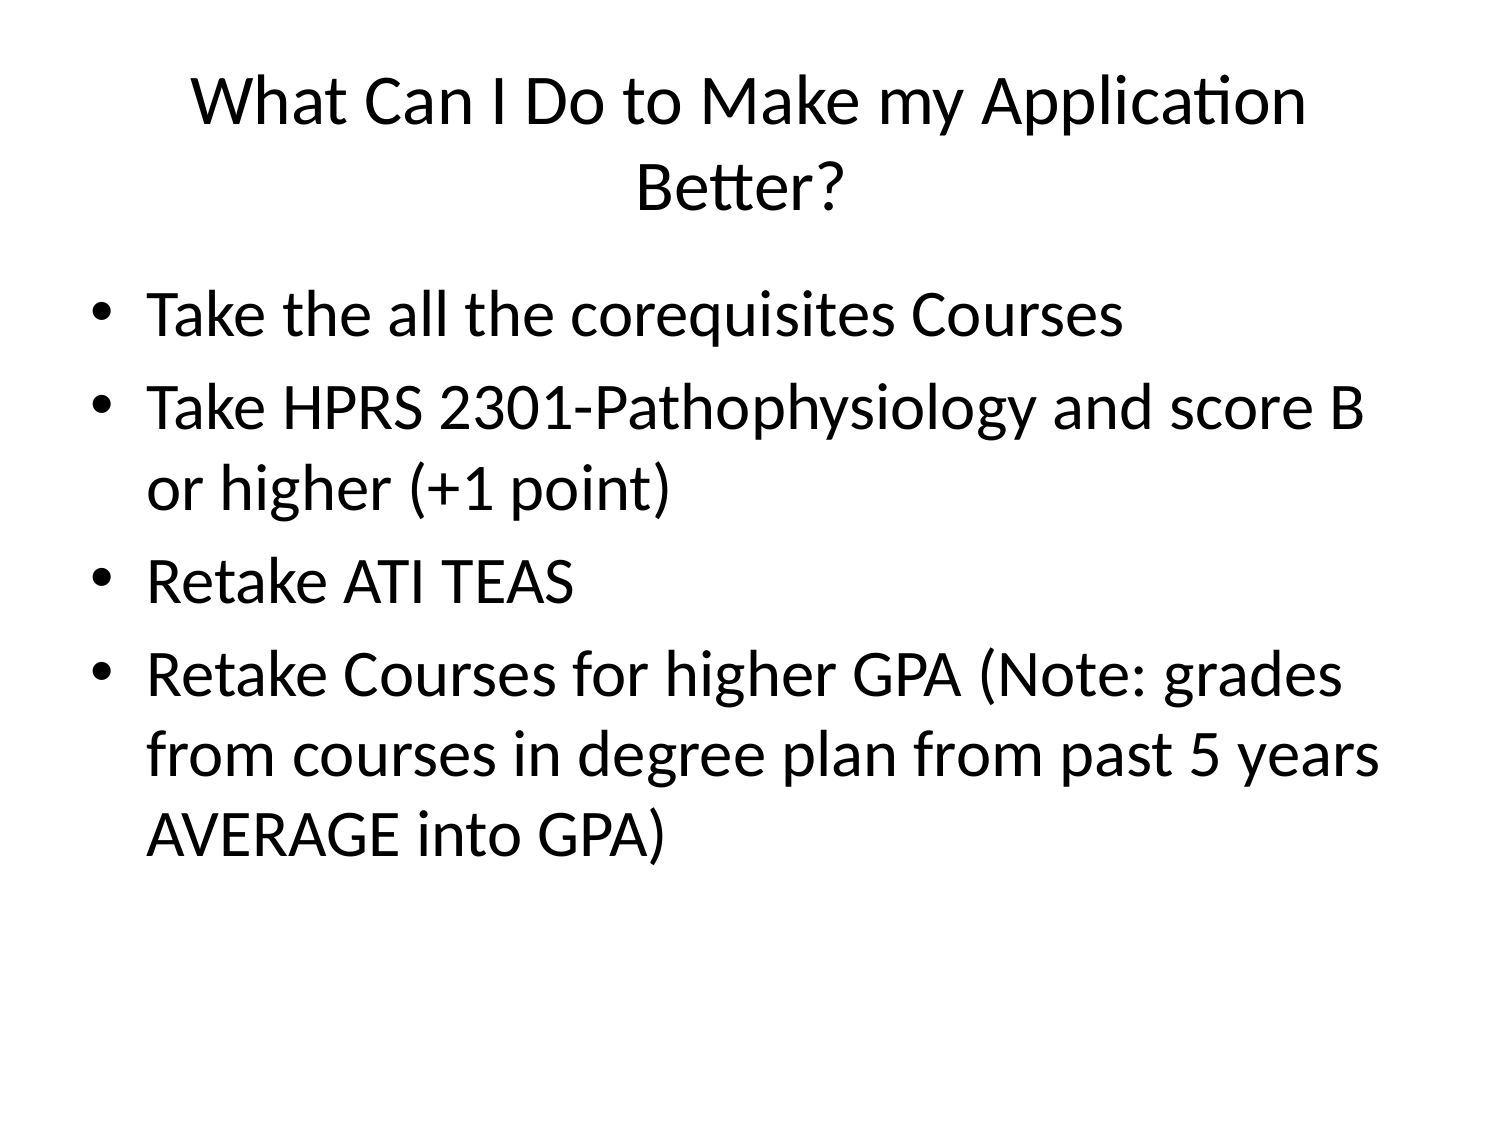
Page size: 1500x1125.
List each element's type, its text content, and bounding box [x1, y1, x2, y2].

list Take the all the corequisites Courses Take HPRS 2301-Pathophysiology and score B or higher (+1 point) Retake ATI TEAS Retake Courses for higher GPA (Note: grades from courses in degree plan from past 5 years AVERAGE into GPA) [75, 262, 1425, 1005]
title What Can I Do to Make my Application Better? [75, 45, 1425, 233]
